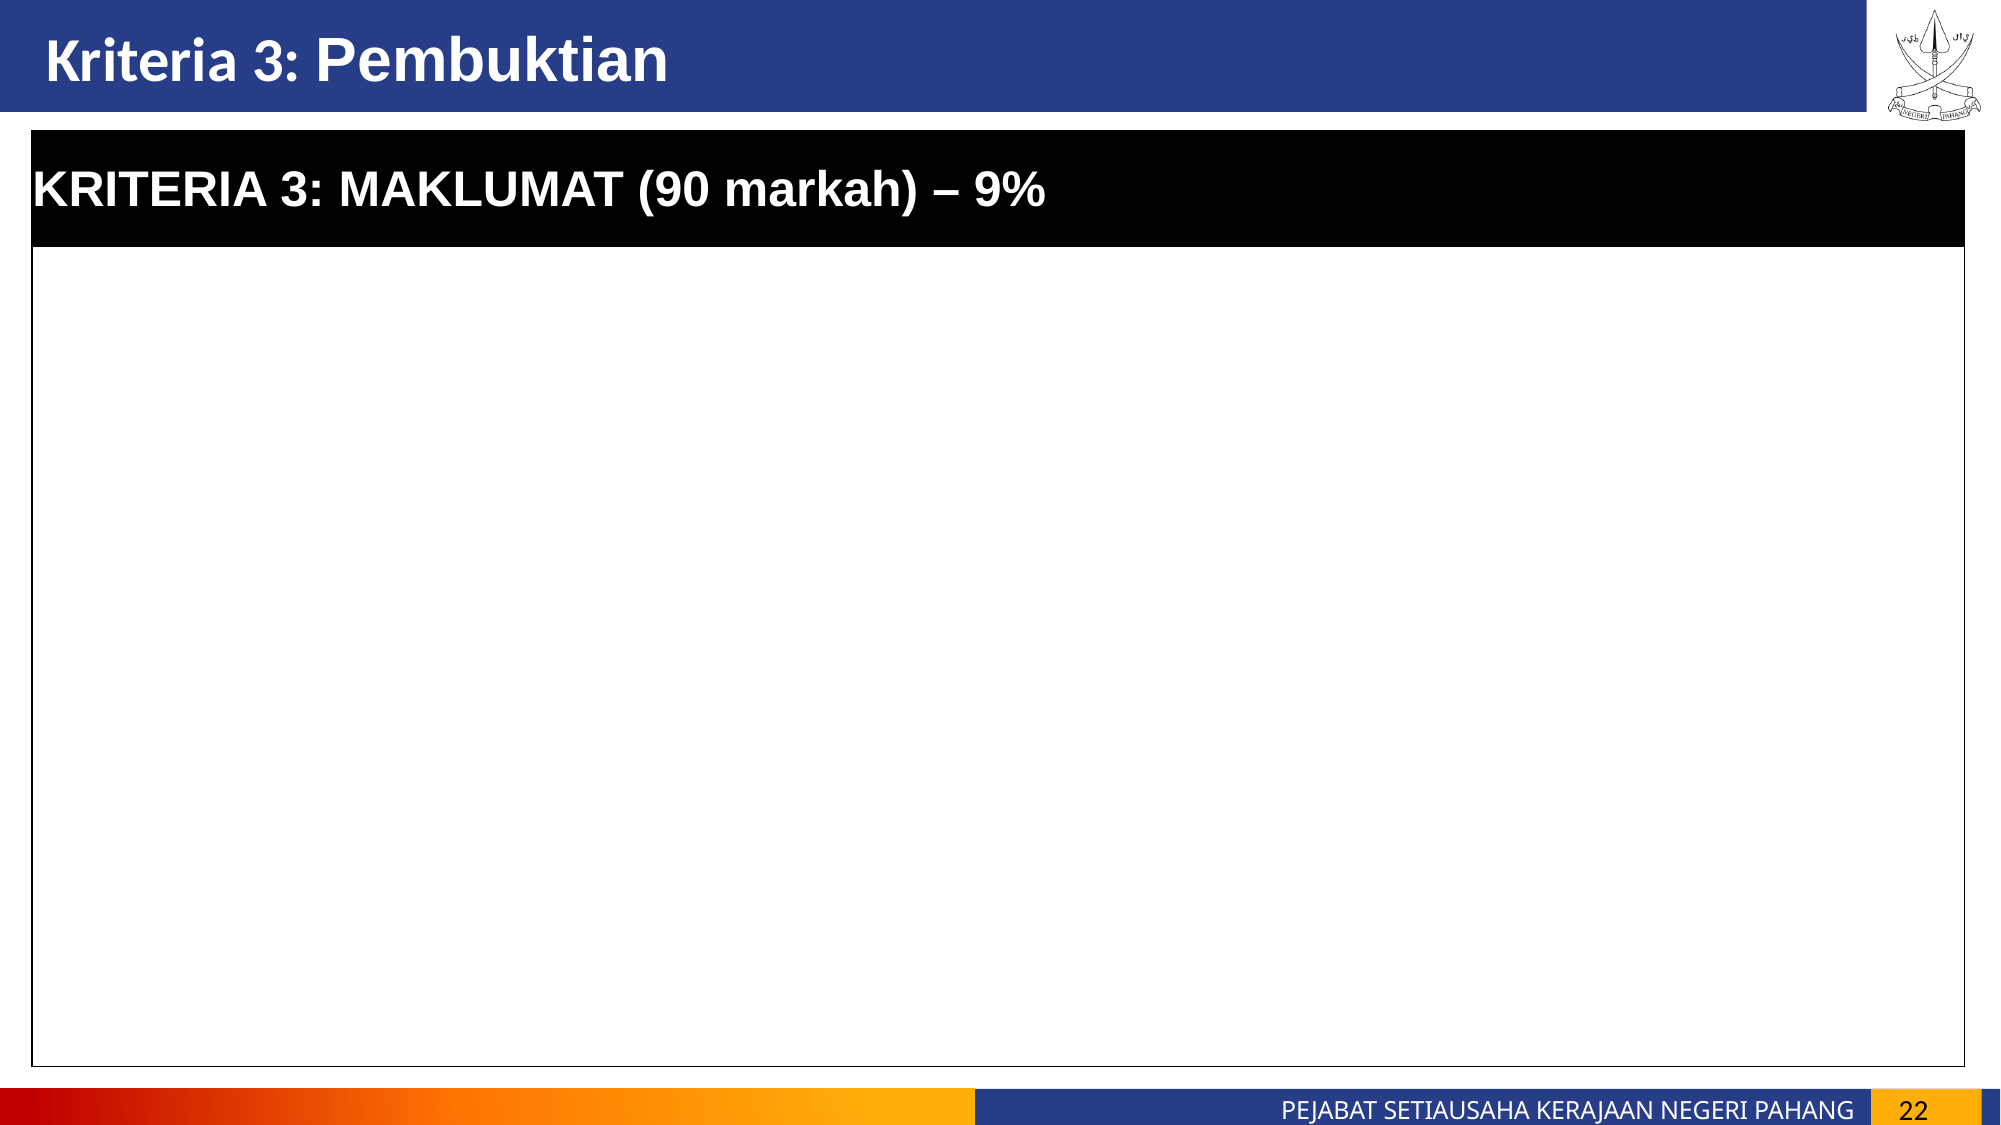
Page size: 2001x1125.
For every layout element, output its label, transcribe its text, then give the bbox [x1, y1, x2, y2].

slide_number 22 [1876, 1084, 1951, 1125]
table_cell [33, 247, 1964, 1066]
picture [1888, 9, 1981, 121]
table_header KRITERIA 3: MAKLUMAT (90 markah) – 9% [33, 131, 1964, 246]
text_box Kriteria 3: Pembuktian [31, 11, 1855, 102]
picture [0, 1088, 975, 1125]
